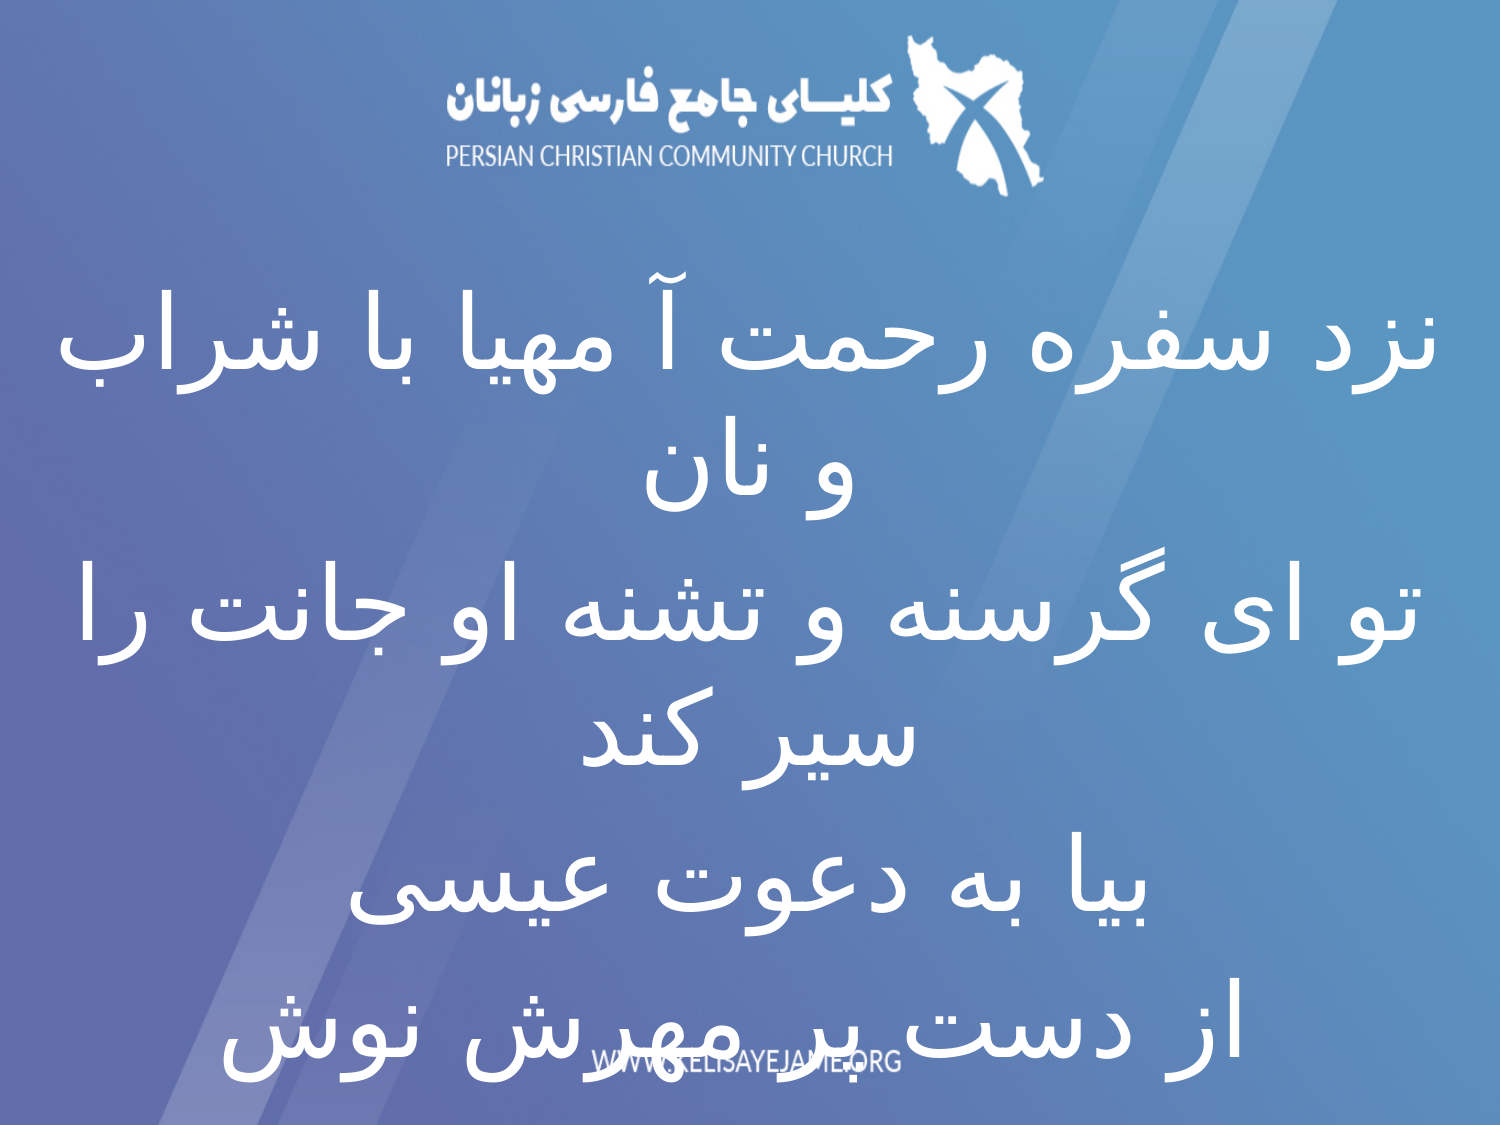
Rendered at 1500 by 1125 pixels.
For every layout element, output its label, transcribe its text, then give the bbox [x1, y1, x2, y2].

subtitle نزد سفره رحمت آ مهیا با شراب و نان تو ای گرسنه و تشنه او جانت را سیر کند بیا به دعوت عیسی از دست پر مهرش نوش [0, 0, 1500, 1125]
